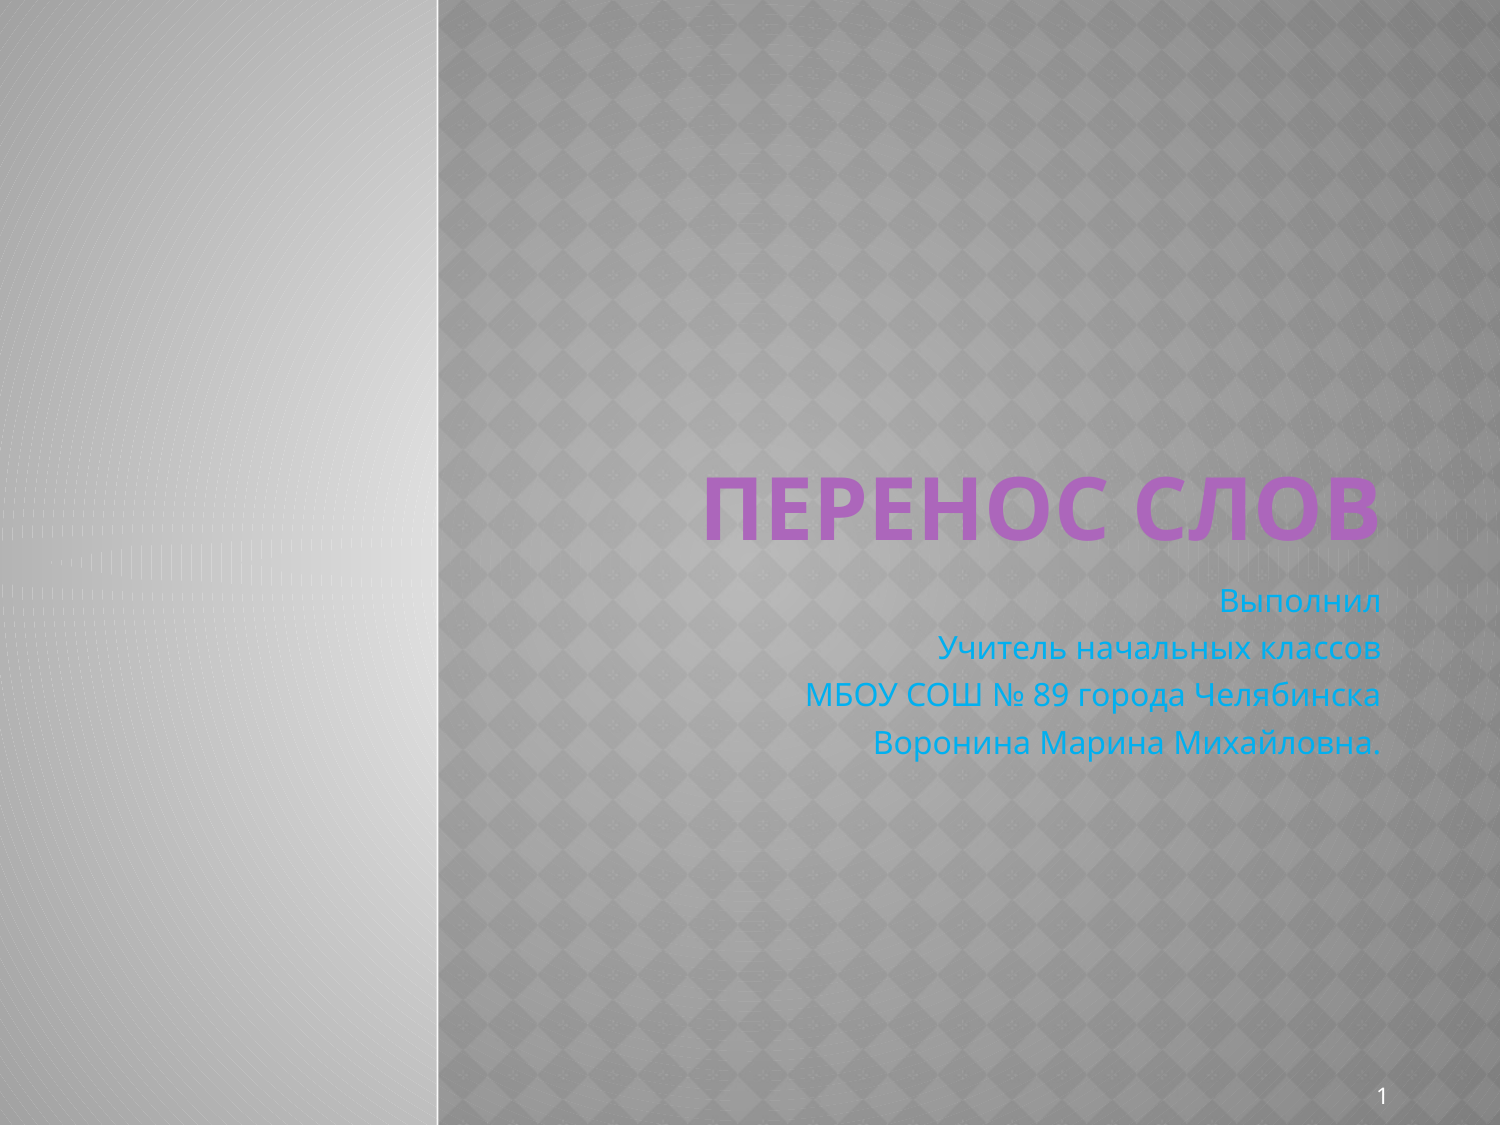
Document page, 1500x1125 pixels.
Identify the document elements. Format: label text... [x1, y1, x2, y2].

subtitle Выполнил Учитель начальных классов МБОУ СОШ № 89 города Челябинска Воронина Марина Михайловна. [550, 580, 1390, 762]
slide_number 1 [1292, 1075, 1390, 1113]
title Перенос слов [552, 87, 1390, 558]
